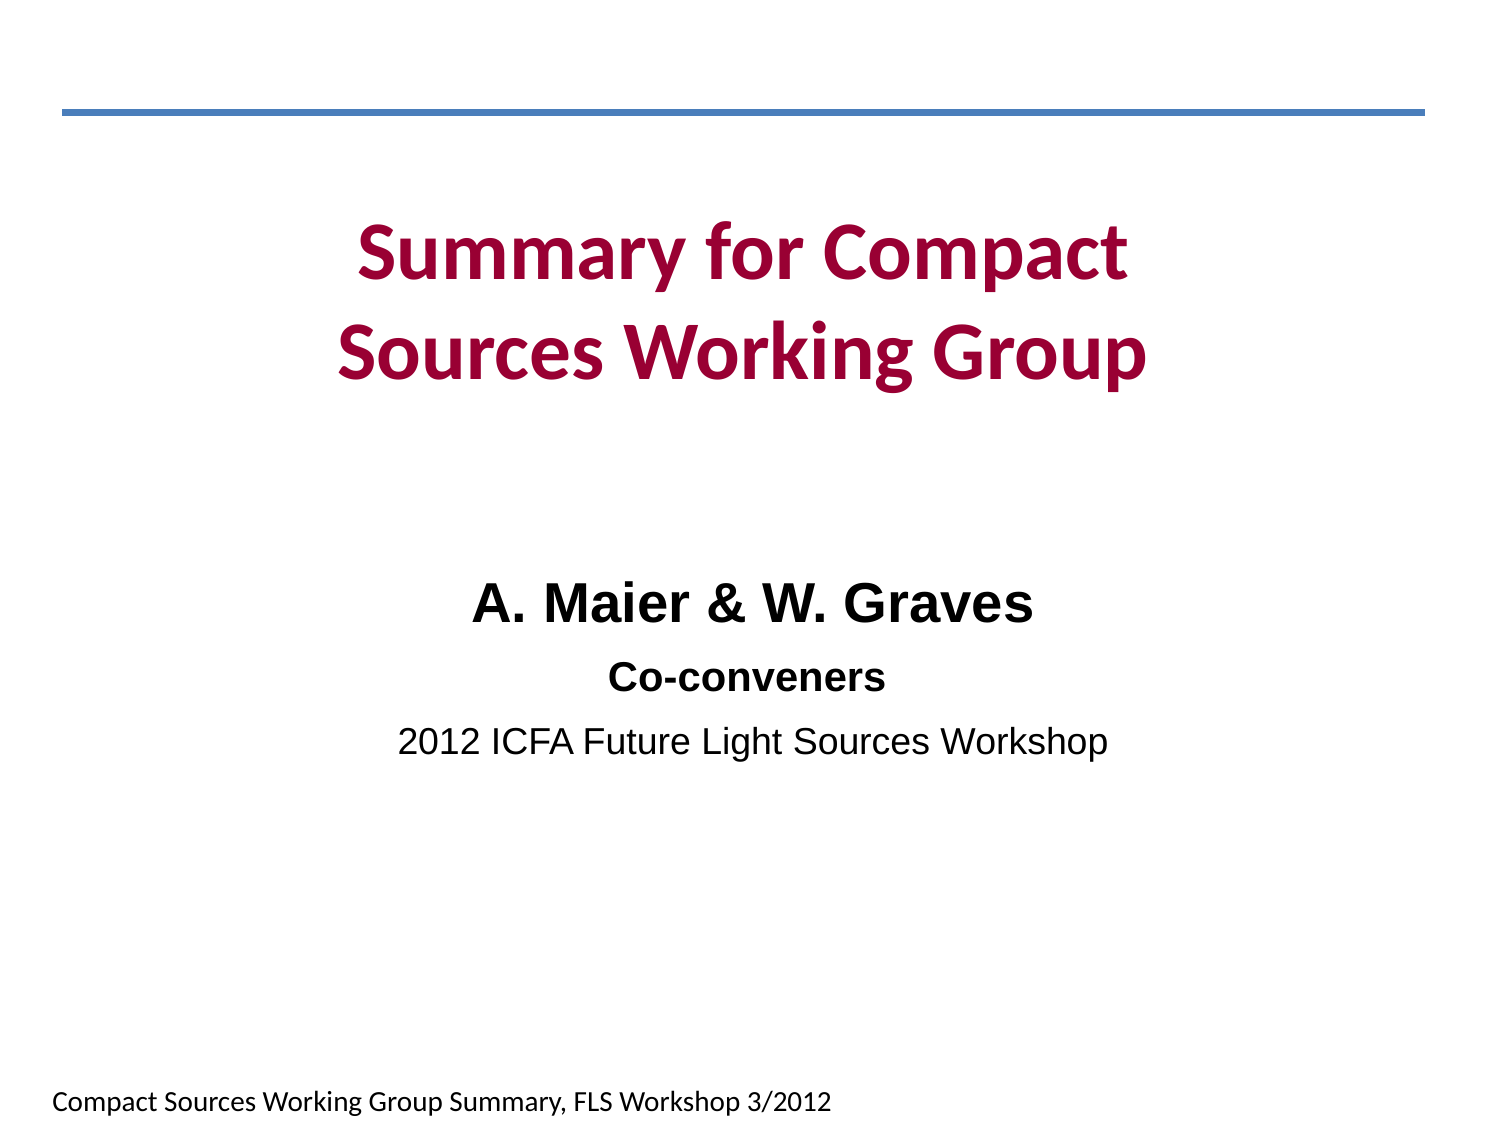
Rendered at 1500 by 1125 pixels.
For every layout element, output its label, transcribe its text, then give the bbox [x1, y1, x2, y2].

text_box Summary for Compact Sources Working Group [212, 187, 1275, 405]
text_box A. Maier & W. Graves Co-conveners 2012 ICFA Future Light Sources Workshop [152, 557, 1354, 771]
